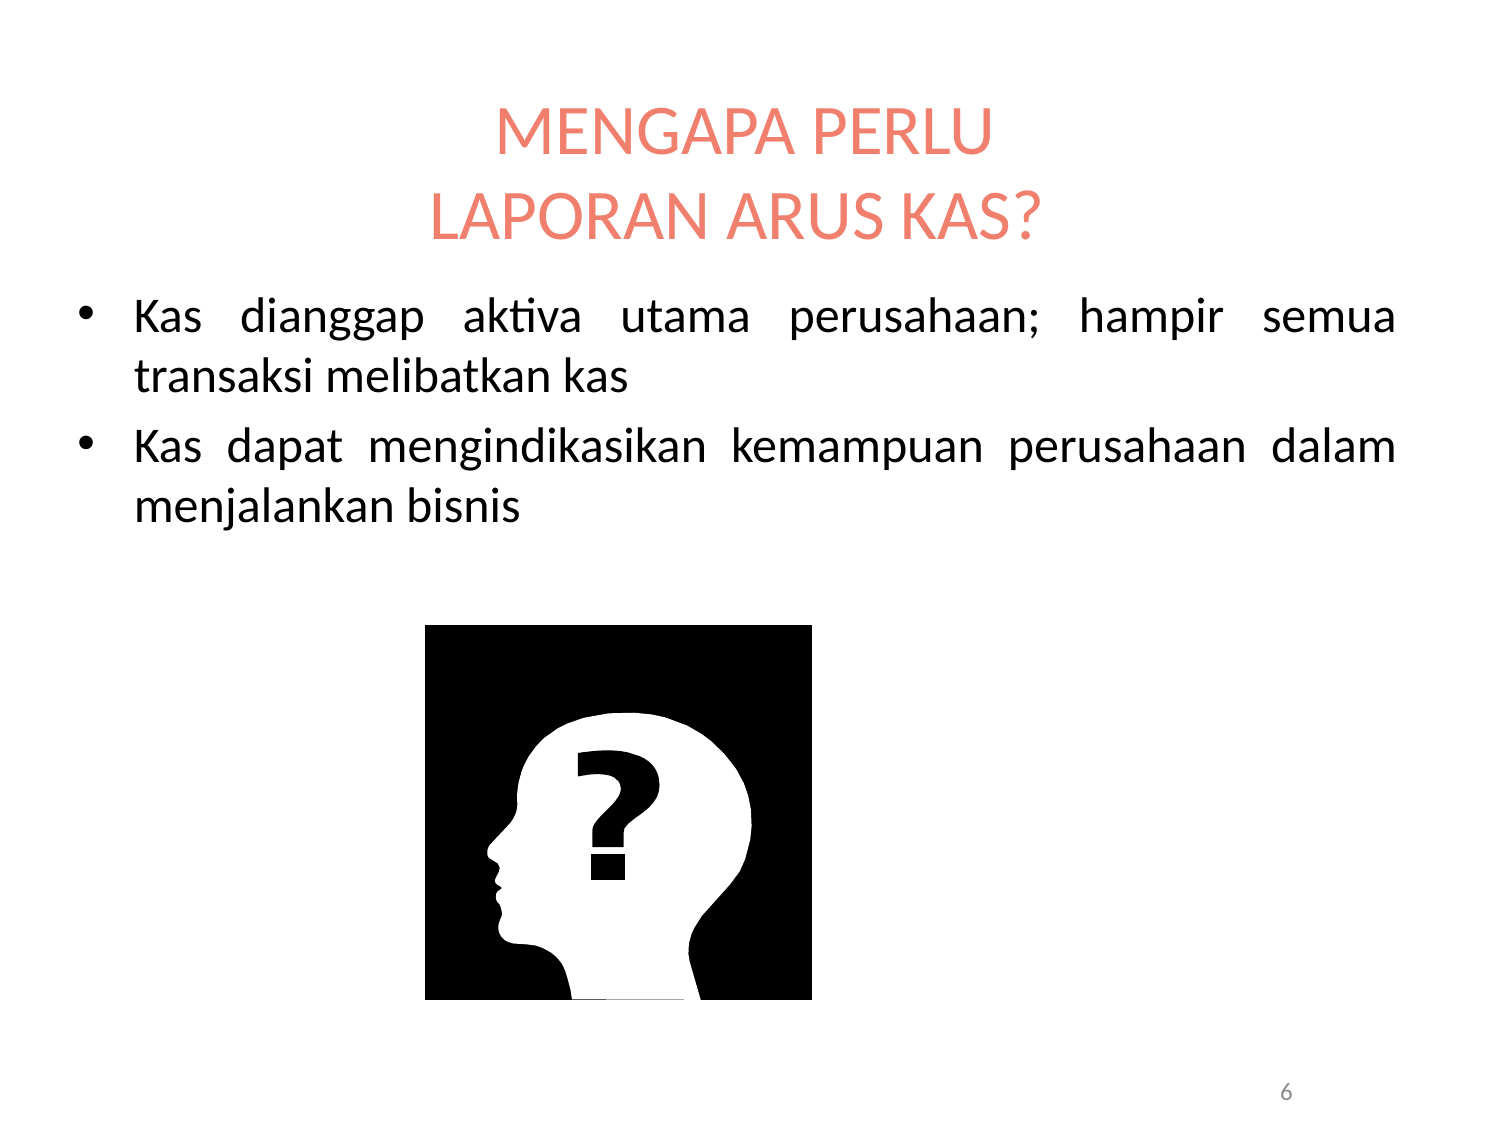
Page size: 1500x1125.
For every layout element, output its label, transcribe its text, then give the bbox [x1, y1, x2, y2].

title MENGAPA PERLU LAPORAN ARUS KAS? [62, 75, 1413, 263]
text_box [424, 624, 813, 1001]
slide_number 6 [1245, 1063, 1328, 1113]
list Kas dianggap aktiva utama perusahaan; hampir semua transaksi melibatkan kas Kas dapat mengindikasikan kemampuan perusahaan dalam menjalankan bisnis [62, 275, 1413, 1025]
